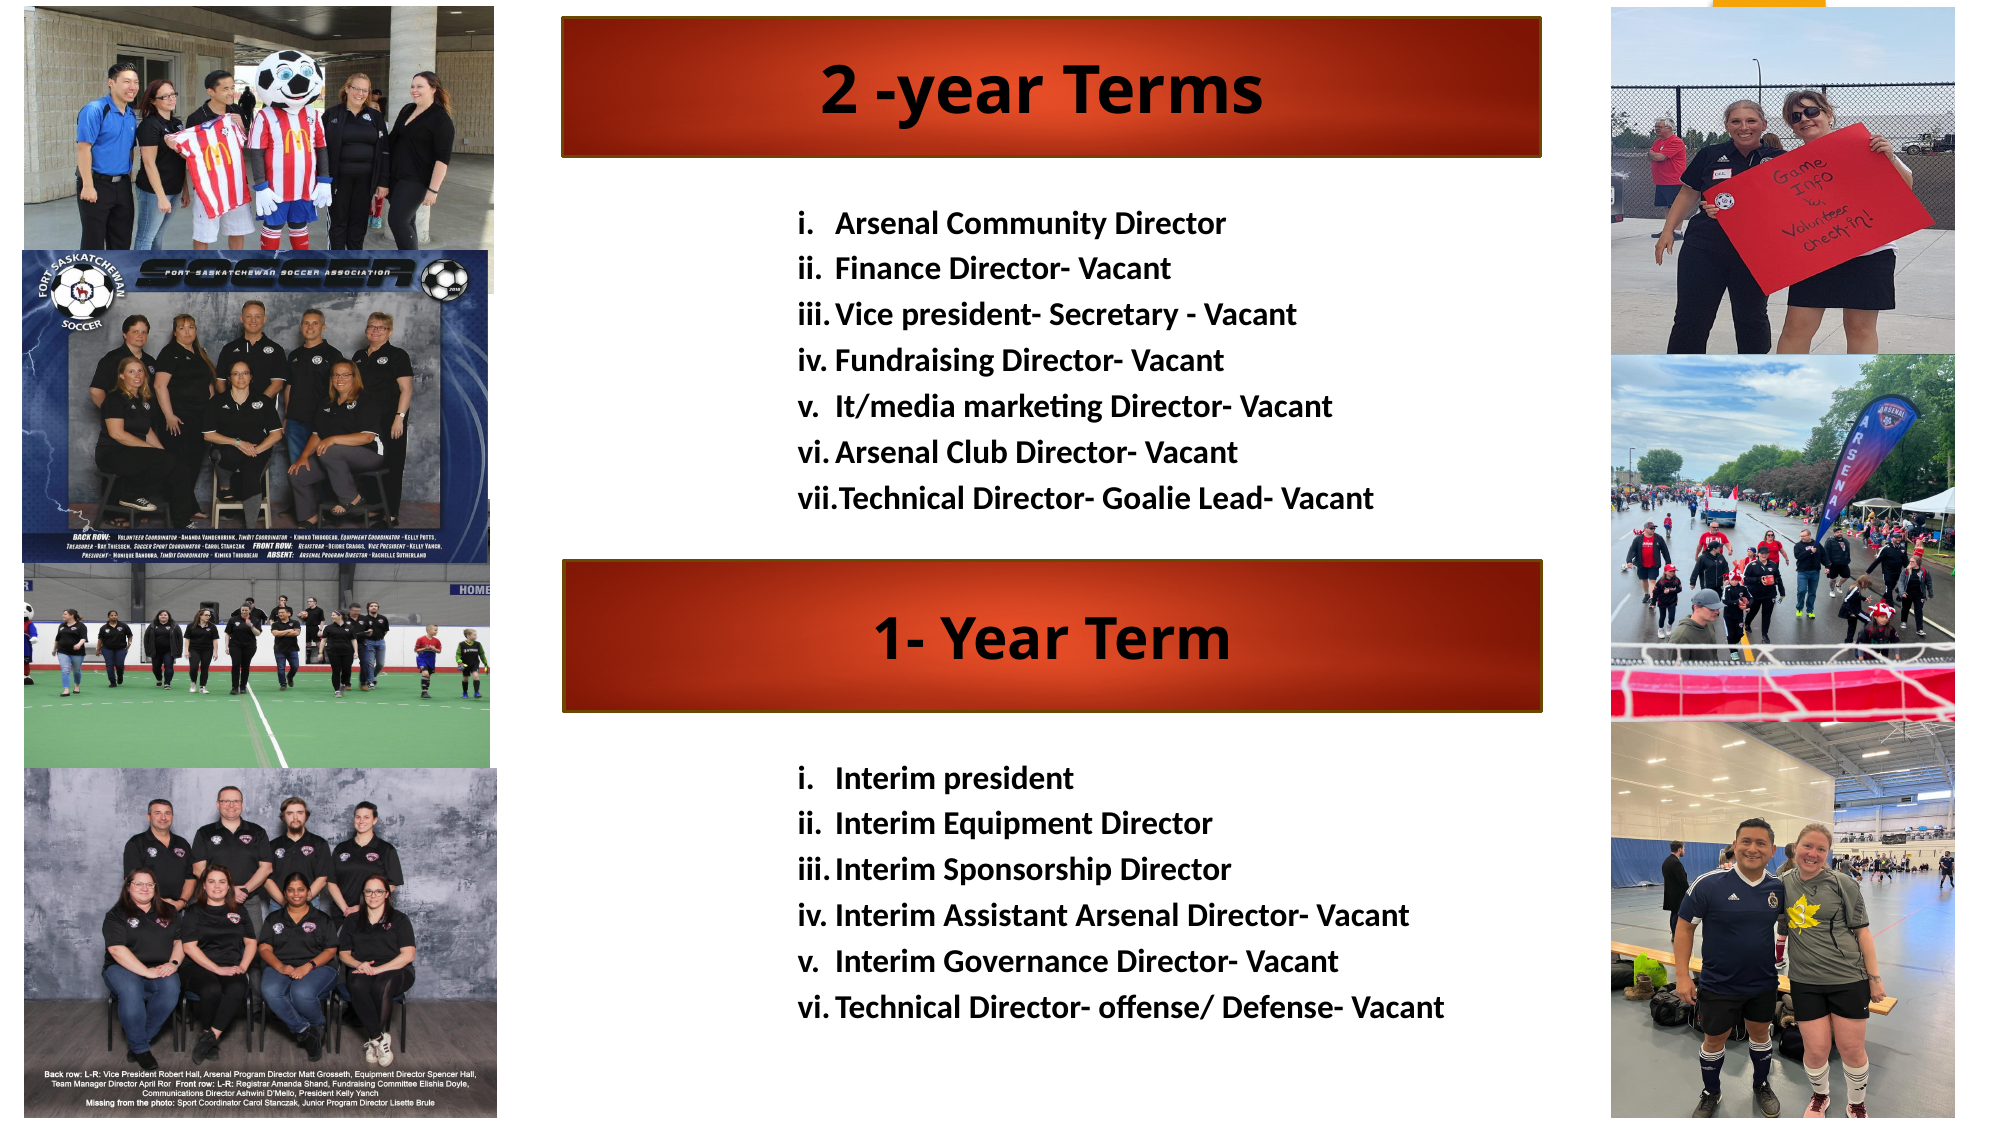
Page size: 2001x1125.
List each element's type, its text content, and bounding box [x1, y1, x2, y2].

text_box Arsenal Community Director Finance Director- Vacant Vice president- Secretary - Vacant Fundraising Director- Vacant It/media marketing Director- Vacant Arsenal Club Director- Vacant Technical Director- Goalie Lead- Vacant [632, 187, 1542, 559]
text_box 2 -year Terms [561, 16, 1542, 158]
text_box 1- Year Term [562, 559, 1543, 713]
text_box Interim president Interim Equipment Director Interim Sponsorship Director Interim Assistant Arsenal Director- Vacant Interim Governance Director- Vacant Technical Director- offense/ Defense- Vacant [633, 742, 1517, 1125]
picture [1610, 7, 1955, 1118]
picture [21, 6, 497, 1118]
